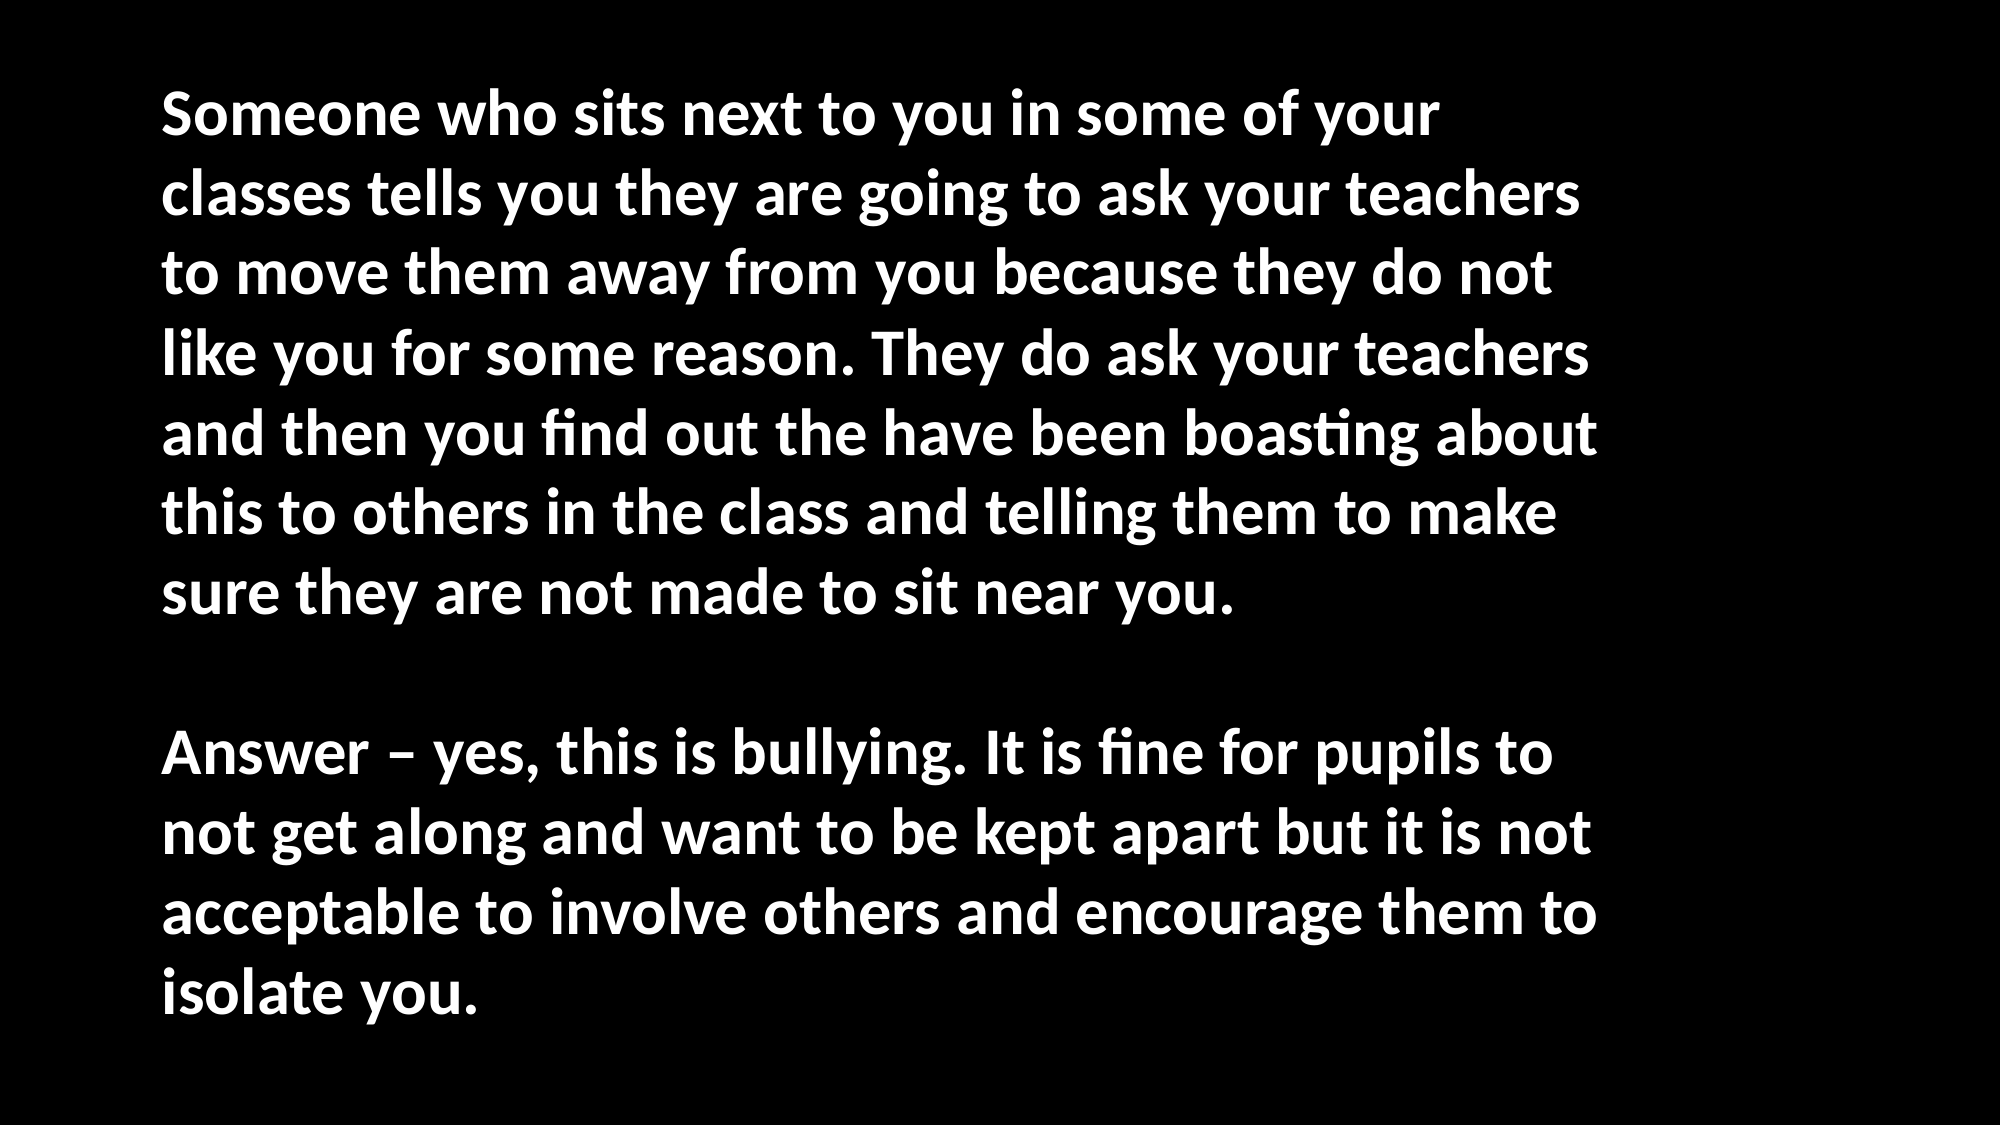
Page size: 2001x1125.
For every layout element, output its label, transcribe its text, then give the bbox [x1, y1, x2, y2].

text_box Someone who sits next to you in some of your classes tells you they are going to ask your teachers to move them away from you because they do not like you for some reason. They do ask your teachers and then you find out the have been boasting about this to others in the class and telling them to make sure they are not made to sit near you. Answer – yes, this is bullying. It is fine for pupils to not get along and want to be kept apart but it is not acceptable to involve others and encourage them to isolate you. [147, 61, 1631, 1036]
